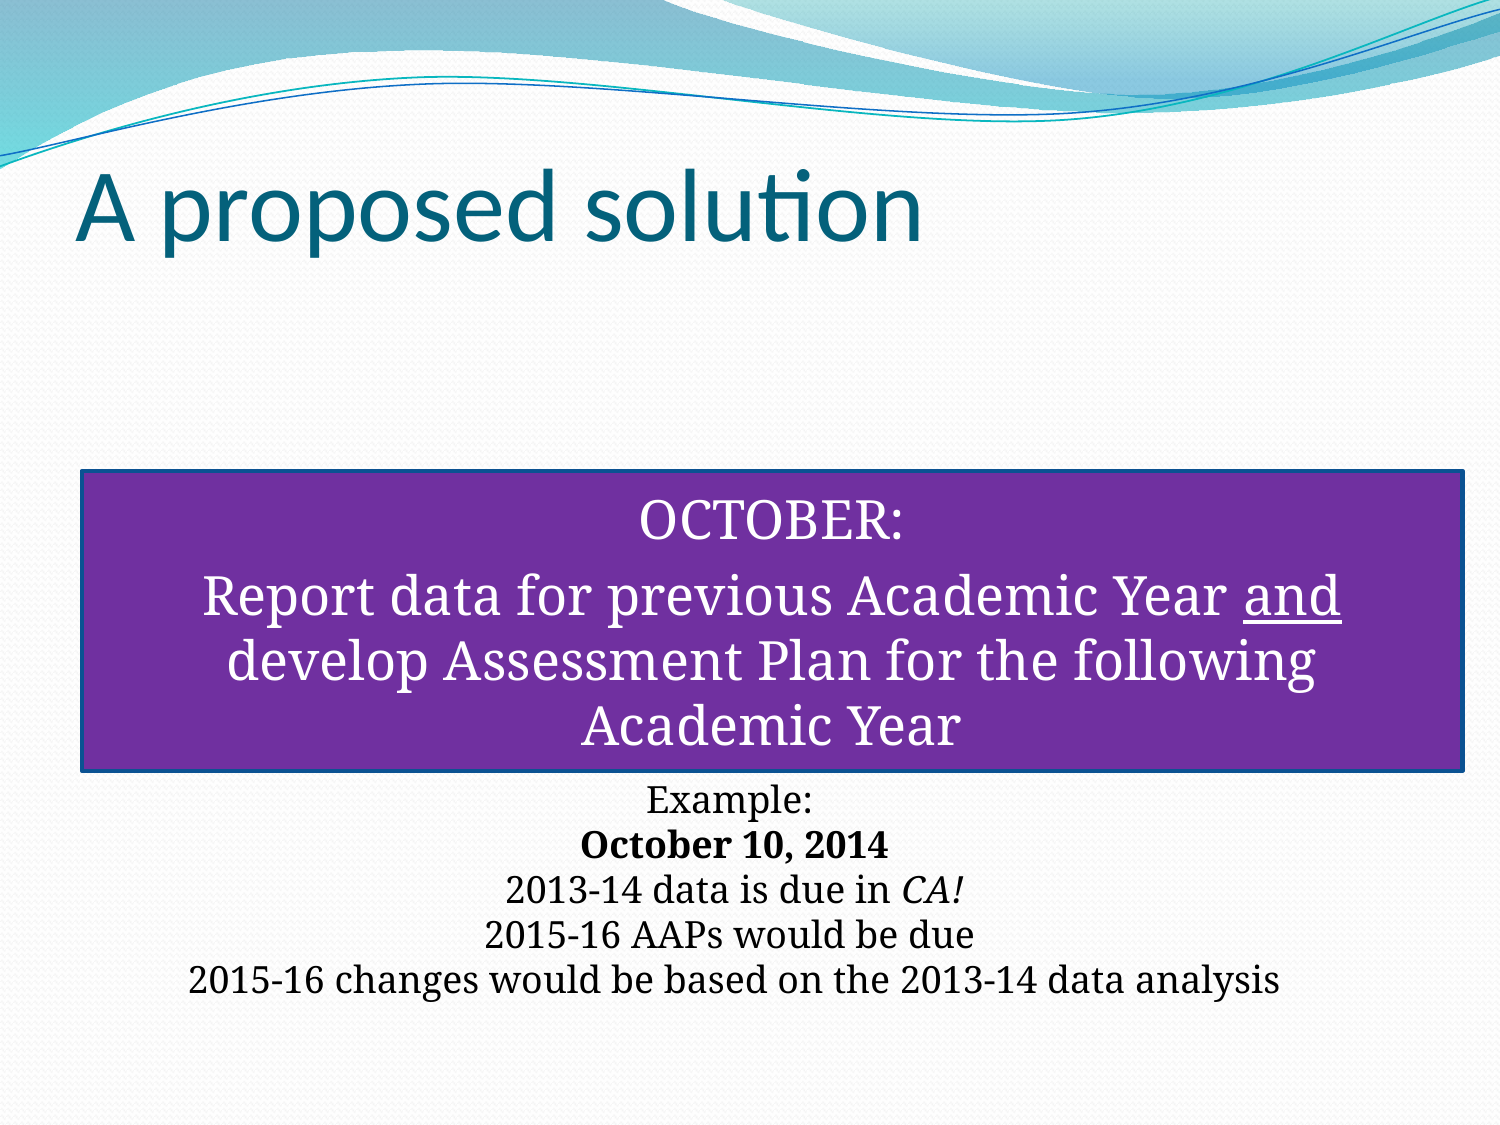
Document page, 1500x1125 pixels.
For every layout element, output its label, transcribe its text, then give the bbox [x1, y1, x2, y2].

title A proposed solution [75, 115, 1425, 263]
list OCTOBER: Report data for previous Academic Year and develop Assessment Plan for the following Academic Year [80, 469, 1465, 773]
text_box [502, 614, 1056, 619]
text_box Example: October 10, 2014 2013-14 data is due in CA! 2015-16 AAPs would be due 2015-16 changes would be based on the 2013-14 data analysis [109, 773, 1360, 1009]
